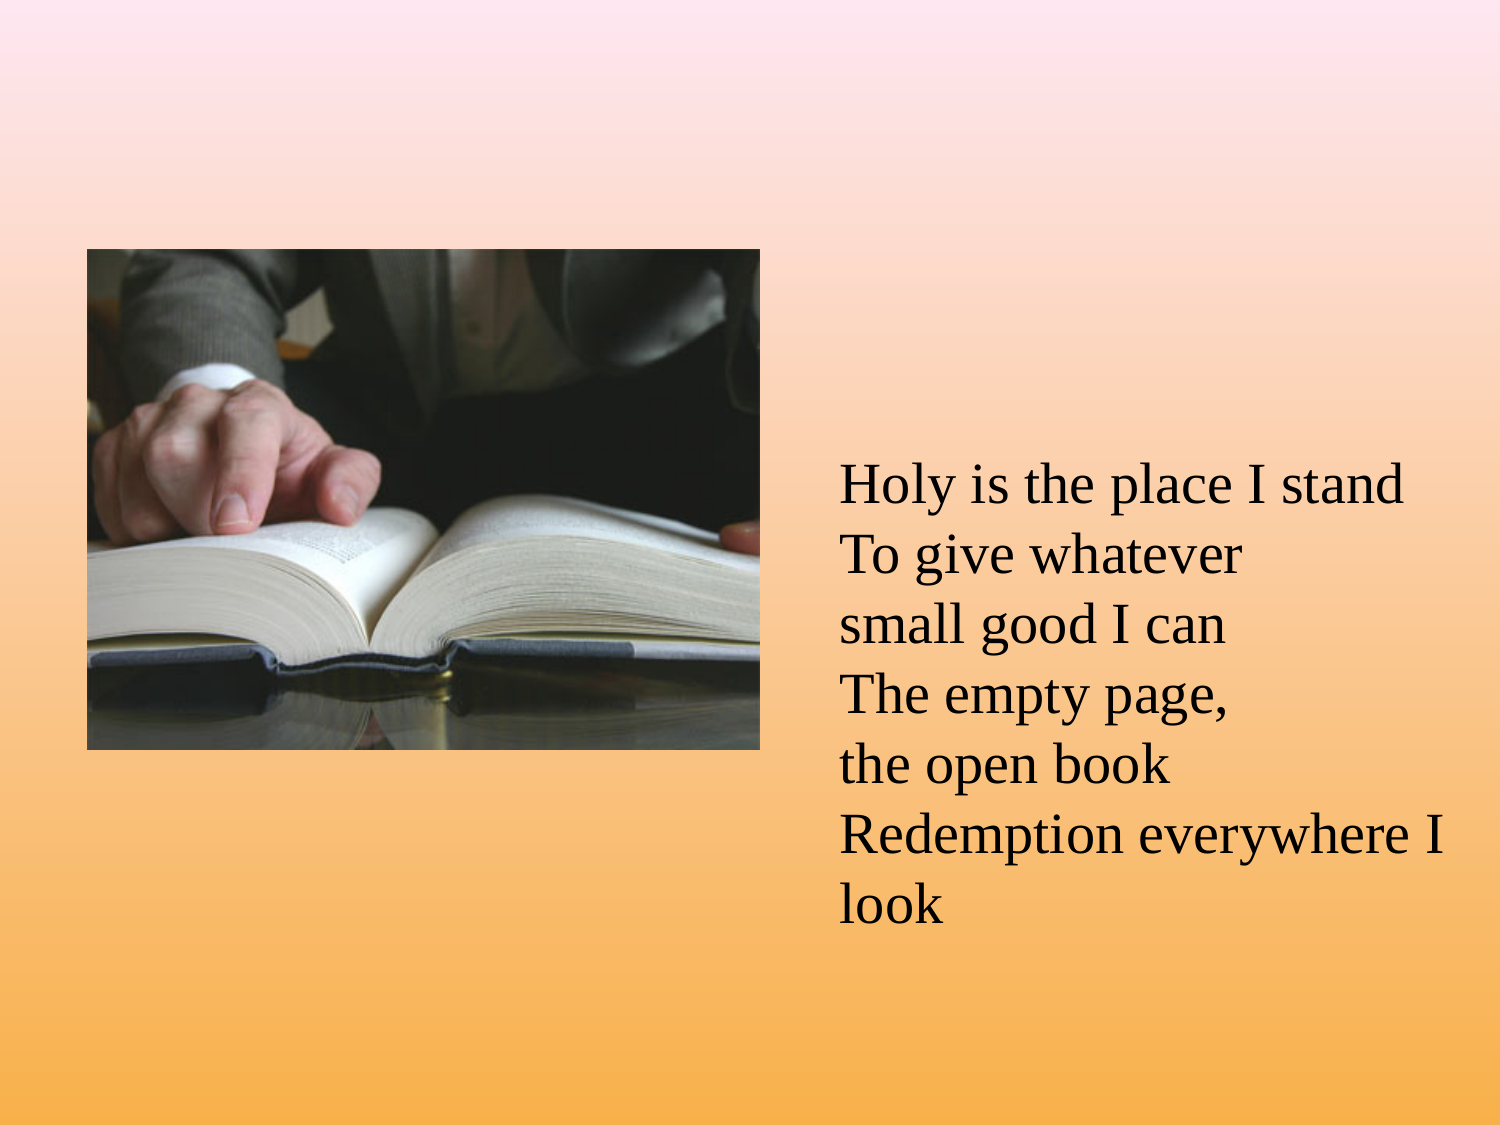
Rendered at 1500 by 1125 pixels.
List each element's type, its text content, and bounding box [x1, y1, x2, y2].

picture [87, 249, 760, 751]
text_box Holy is the place I stand To give whatever small good I can The empty page, the open book Redemption everywhere I look [825, 437, 1463, 943]
